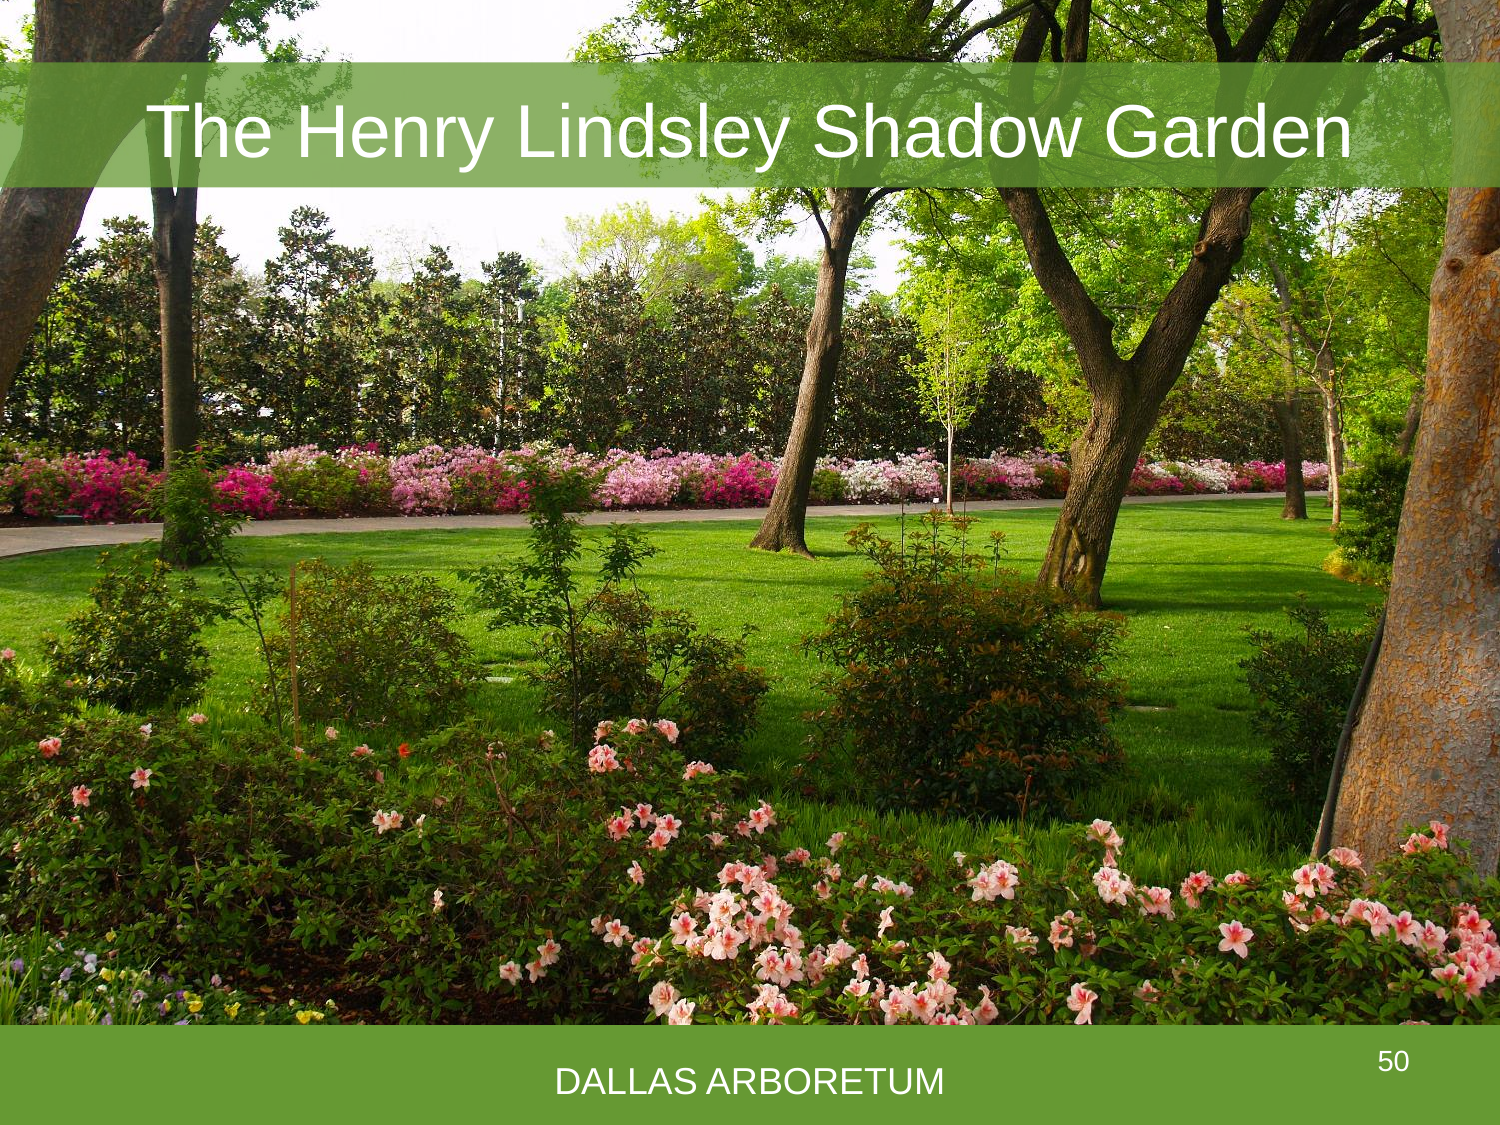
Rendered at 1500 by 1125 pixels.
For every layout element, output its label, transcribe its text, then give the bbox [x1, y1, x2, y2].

slide_number 50 [1074, 1035, 1426, 1113]
picture [0, 0, 1500, 1026]
